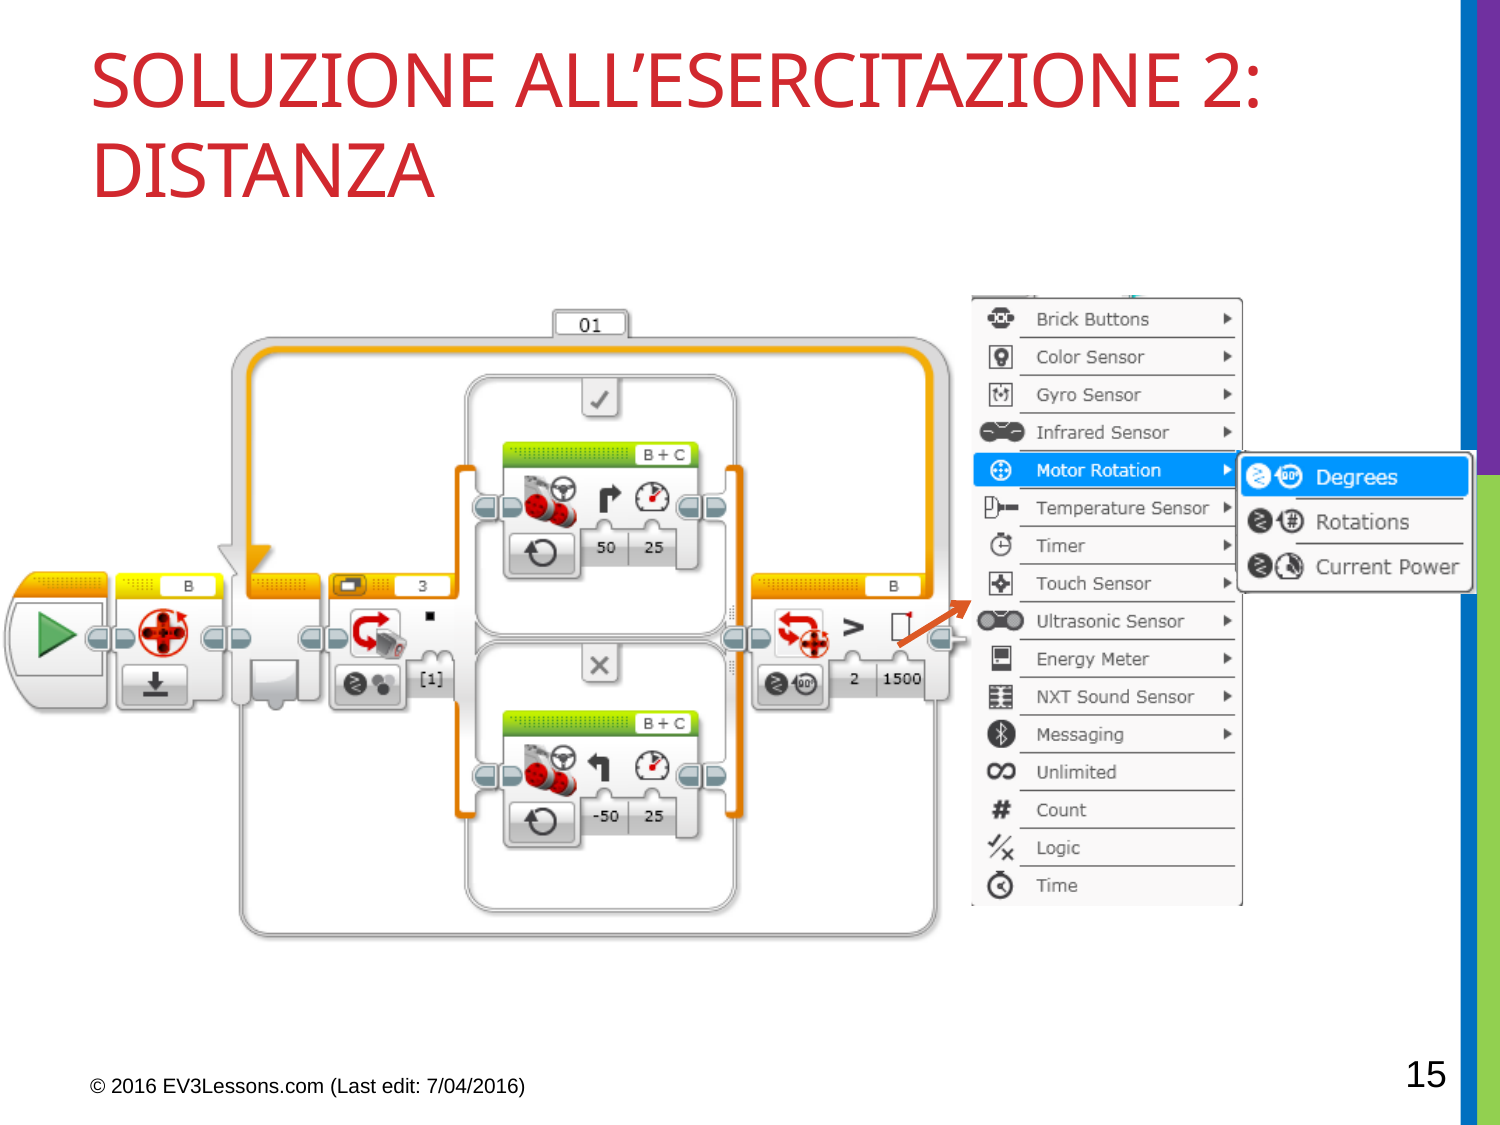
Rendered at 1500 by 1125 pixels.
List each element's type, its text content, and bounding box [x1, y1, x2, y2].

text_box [897, 599, 969, 646]
footer © 2016 EV3Lessons.com (Last edit: 7/04/2016) [75, 1065, 638, 1112]
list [0, 285, 976, 950]
slide_number 15 [1390, 1042, 1500, 1103]
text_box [970, 294, 1478, 907]
title Soluzione all’esercitazione 2: distanza [75, 25, 1428, 250]
